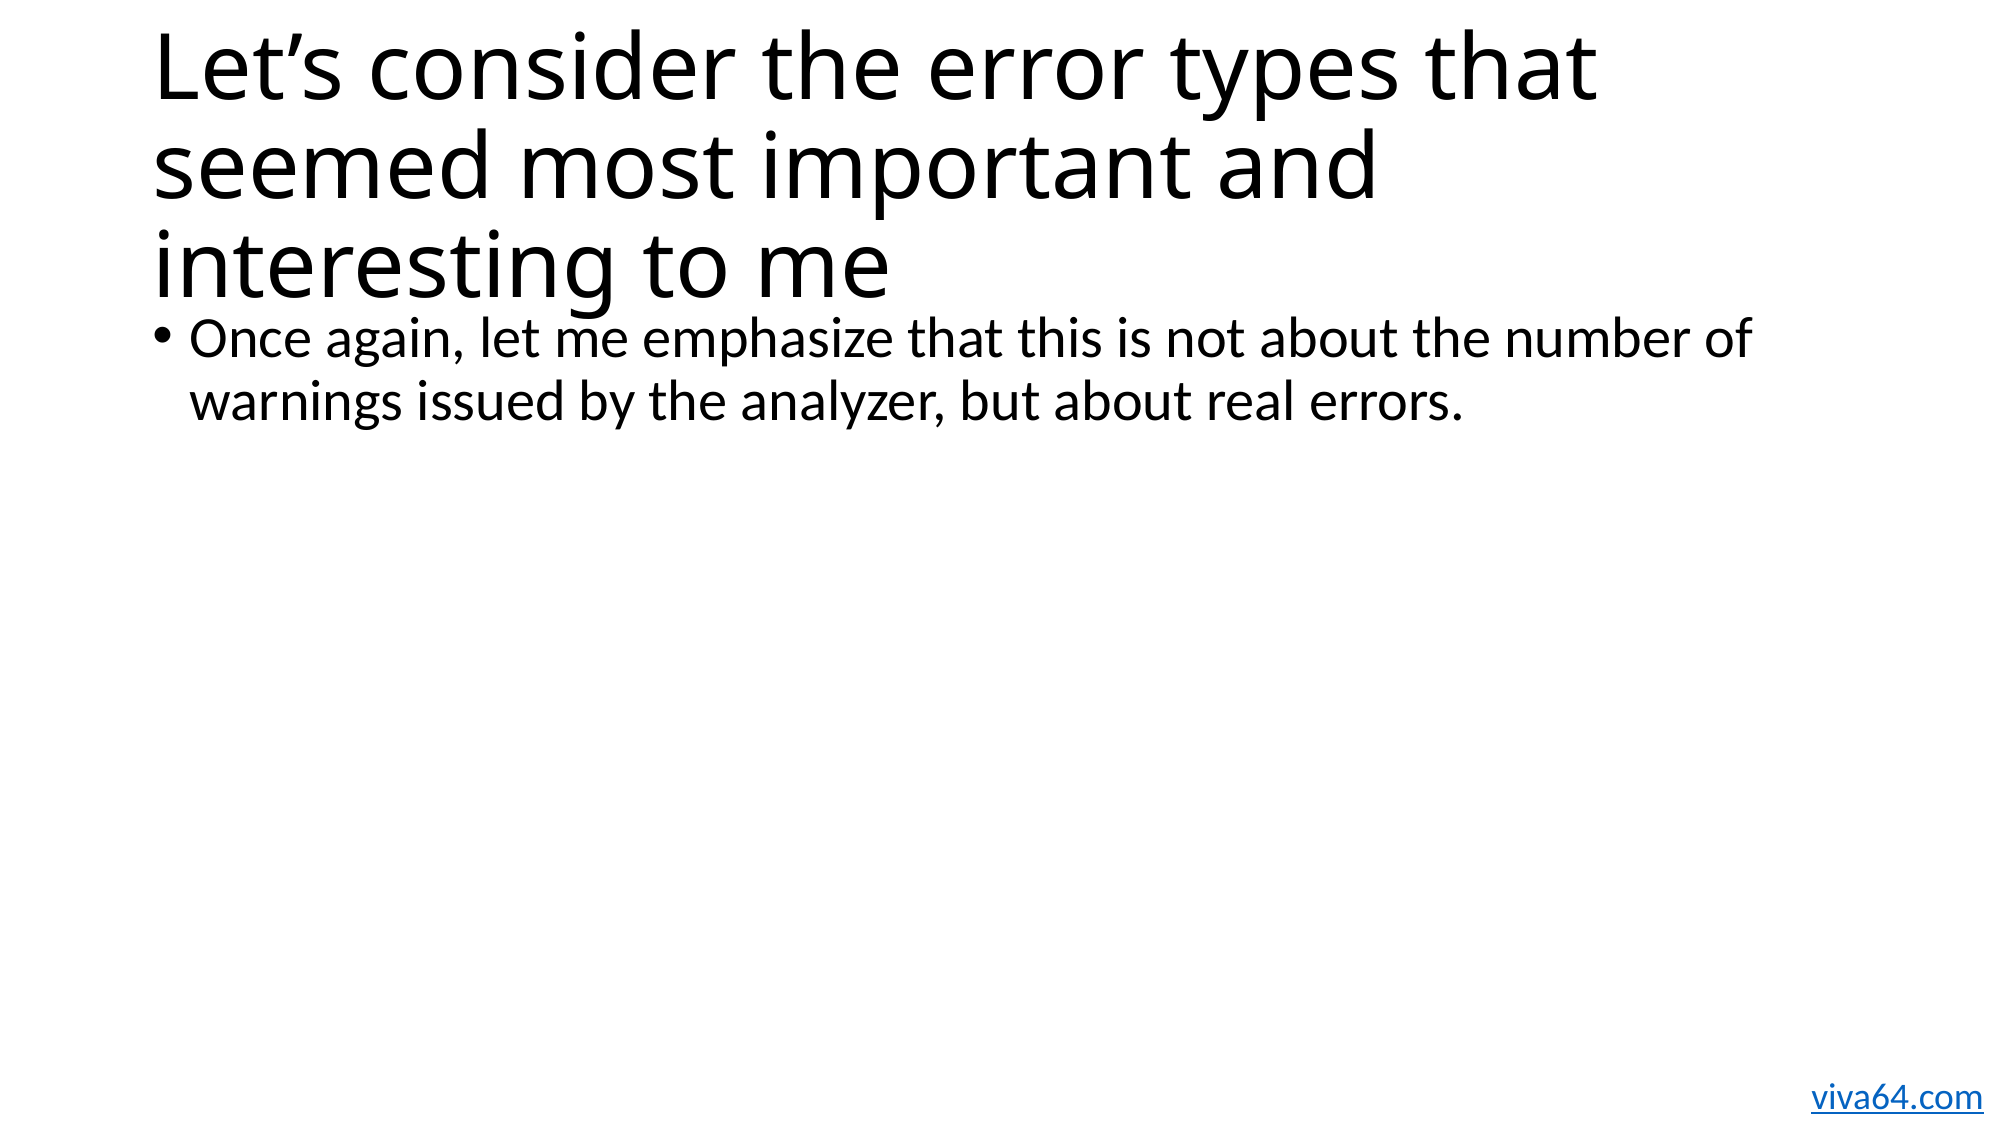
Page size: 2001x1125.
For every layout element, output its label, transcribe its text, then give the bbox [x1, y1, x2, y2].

text_box viva64.com [1796, 1064, 1999, 1125]
title Let’s consider the error types that seemed most important and interesting to me [137, 59, 1863, 278]
list Once again, let me emphasize that this is not about the number of warnings issued by the analyzer, but about real errors. [137, 299, 1863, 1014]
